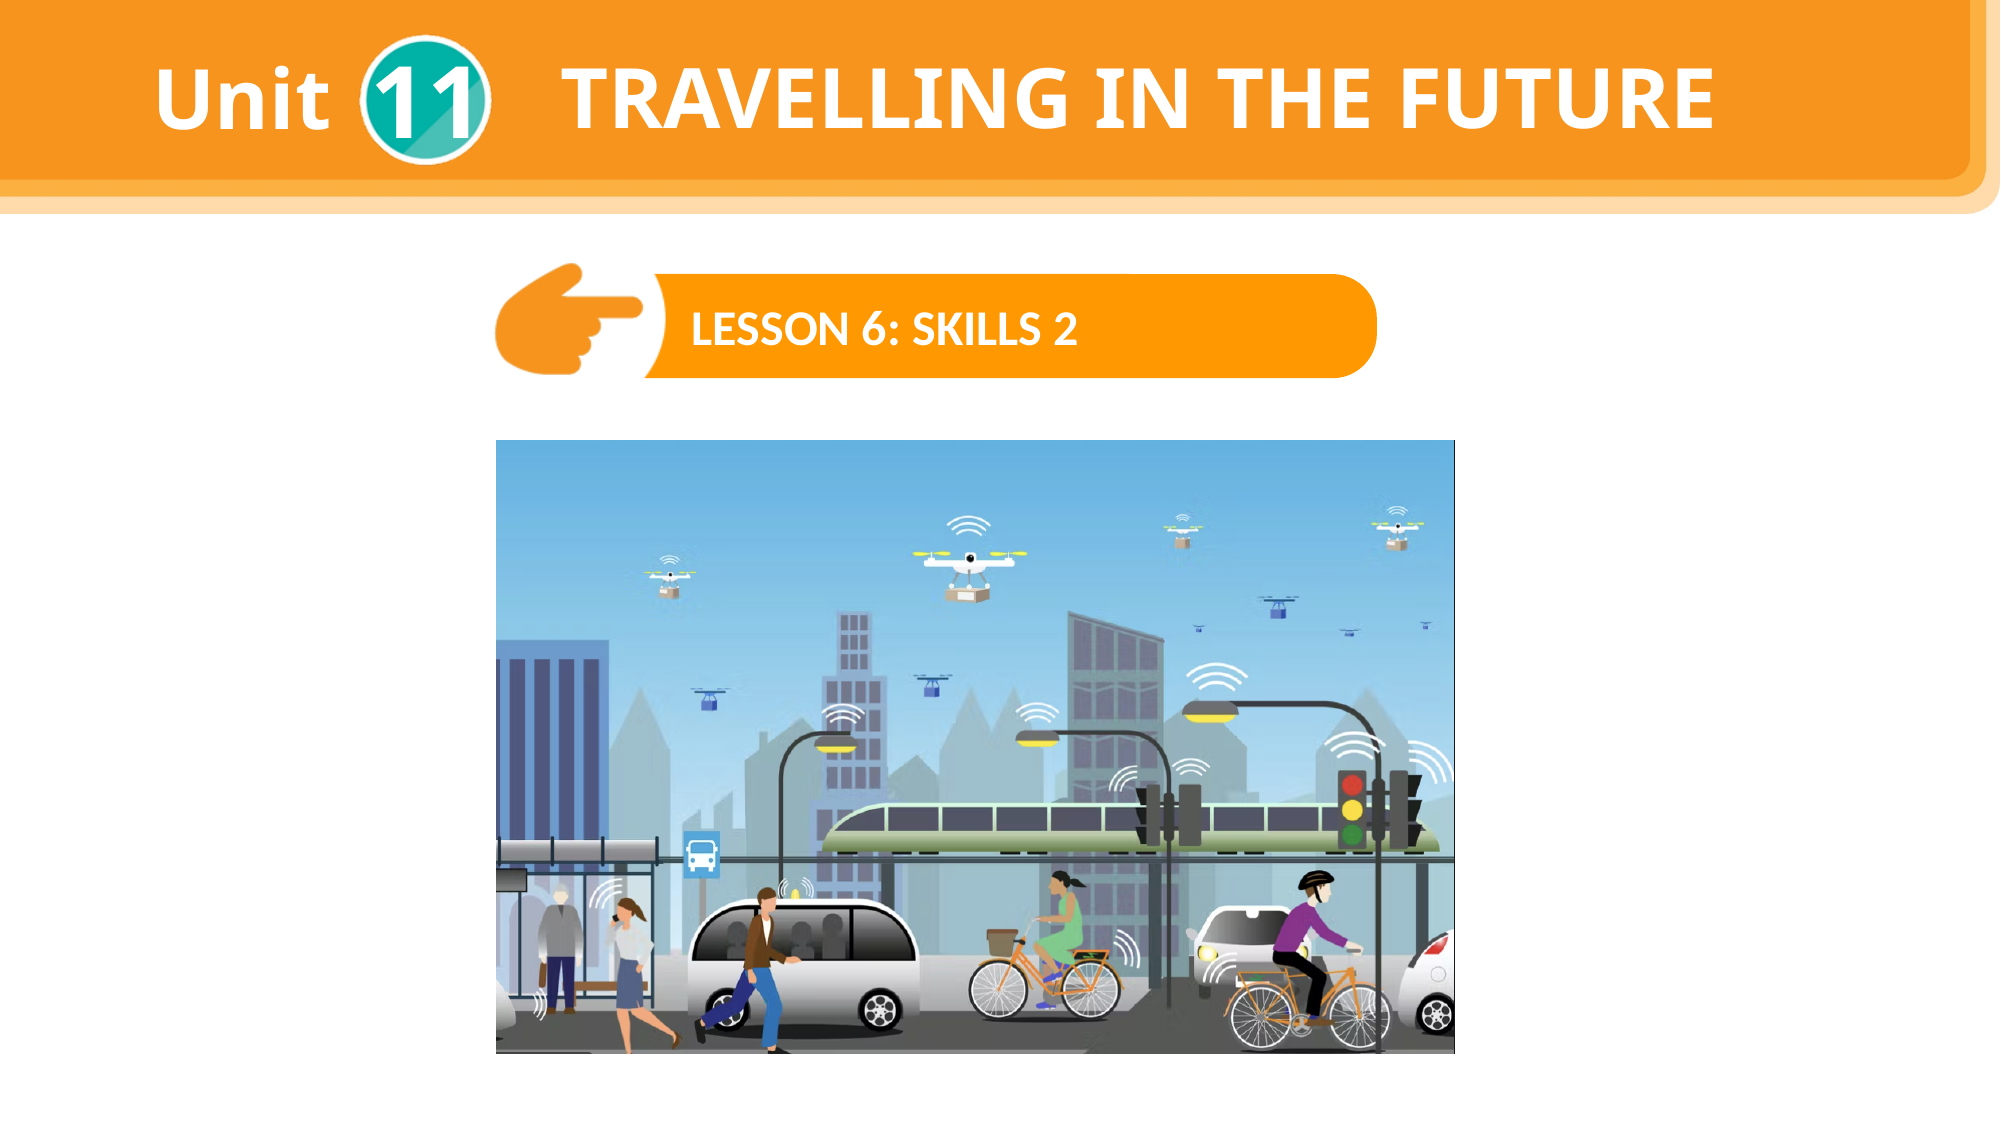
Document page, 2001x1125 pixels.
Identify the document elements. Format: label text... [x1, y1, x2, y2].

text_box [677, 363, 1368, 380]
text_box LESSON 6: SKILLS 2 [677, 288, 1426, 363]
text_box [677, 272, 1367, 288]
picture [0, 0, 2000, 424]
picture [496, 440, 1455, 1054]
